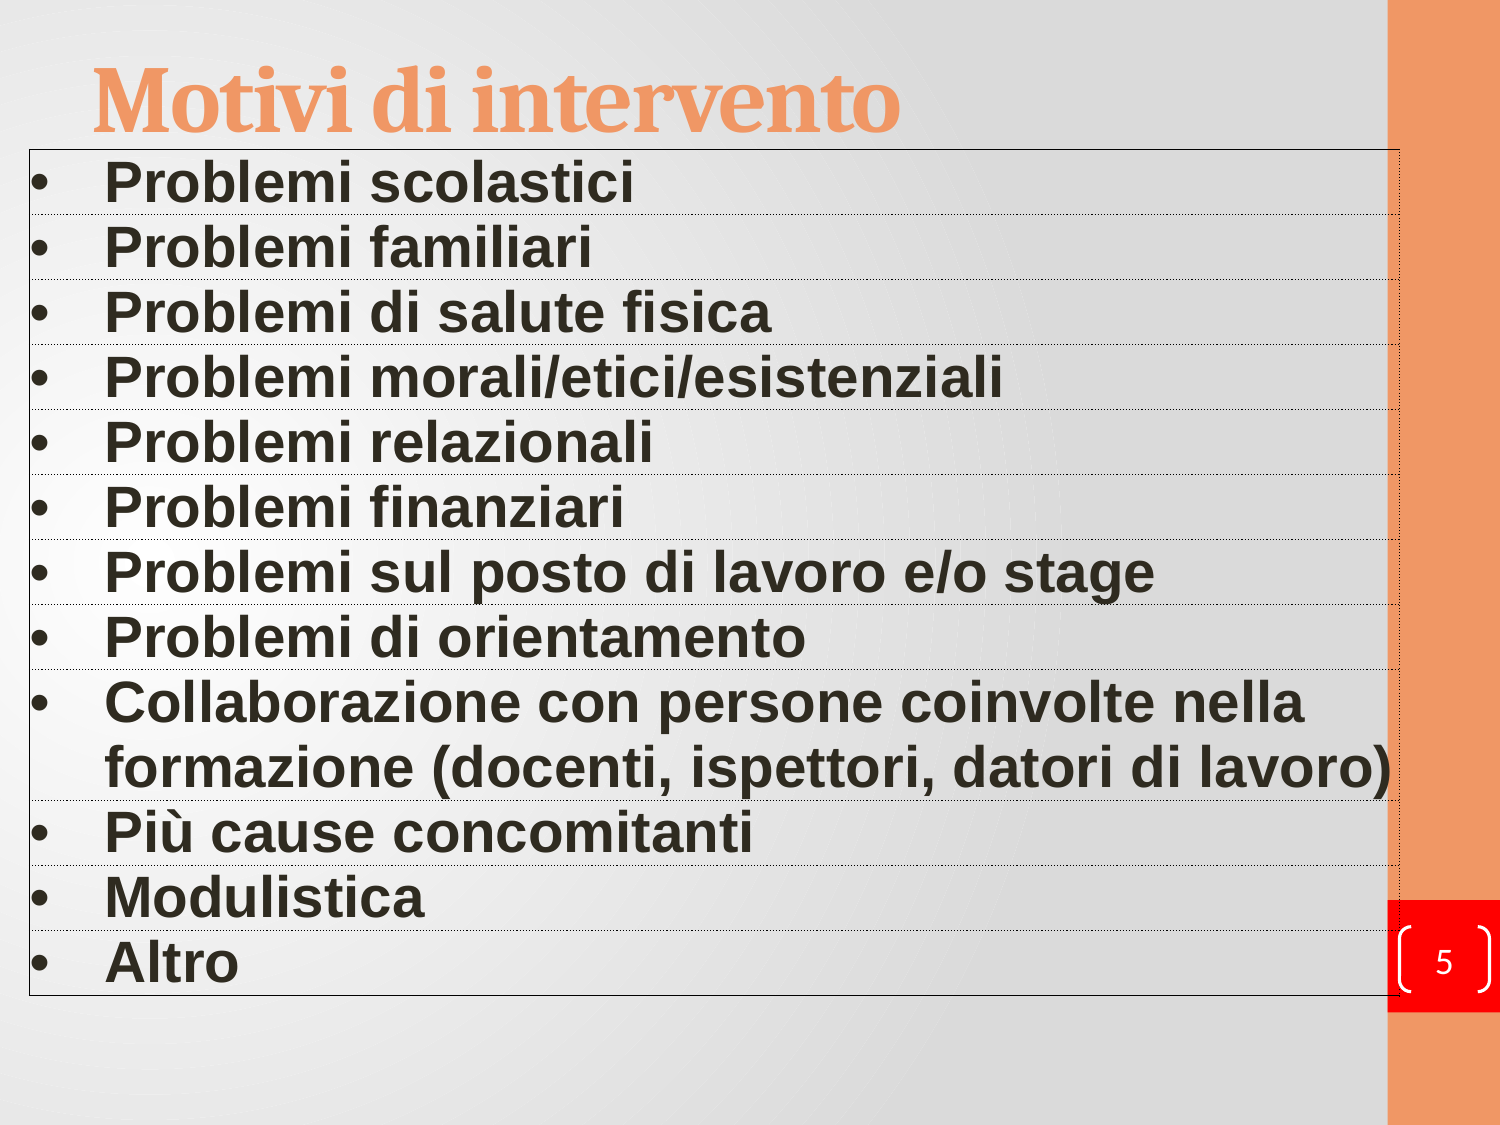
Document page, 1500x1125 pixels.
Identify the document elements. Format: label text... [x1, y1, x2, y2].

table_cell Problemi morali/etici/esistenziali [30, 345, 1400, 410]
table_cell Altro [30, 930, 1400, 995]
table_cell Problemi relazionali [30, 410, 1400, 475]
table_cell Modulistica [30, 865, 1400, 930]
table_cell Problemi di salute fisica [30, 279, 1400, 345]
table_cell Problemi familiari [30, 214, 1400, 279]
title Motivi di intervento [76, 0, 1327, 149]
table_cell Problemi di orientamento [30, 605, 1400, 670]
table_cell Collaborazione con persone coinvolte nella formazione (docenti, ispettori, datori di lavoro) [30, 670, 1400, 800]
table_header Problemi scolastici [30, 150, 1400, 214]
table_cell Problemi finanziari [30, 475, 1400, 540]
table_cell Più cause concomitanti [30, 800, 1400, 865]
table_cell Problemi sul posto di lavoro e/o stage [30, 540, 1400, 605]
slide_number 5 [1397, 925, 1492, 994]
